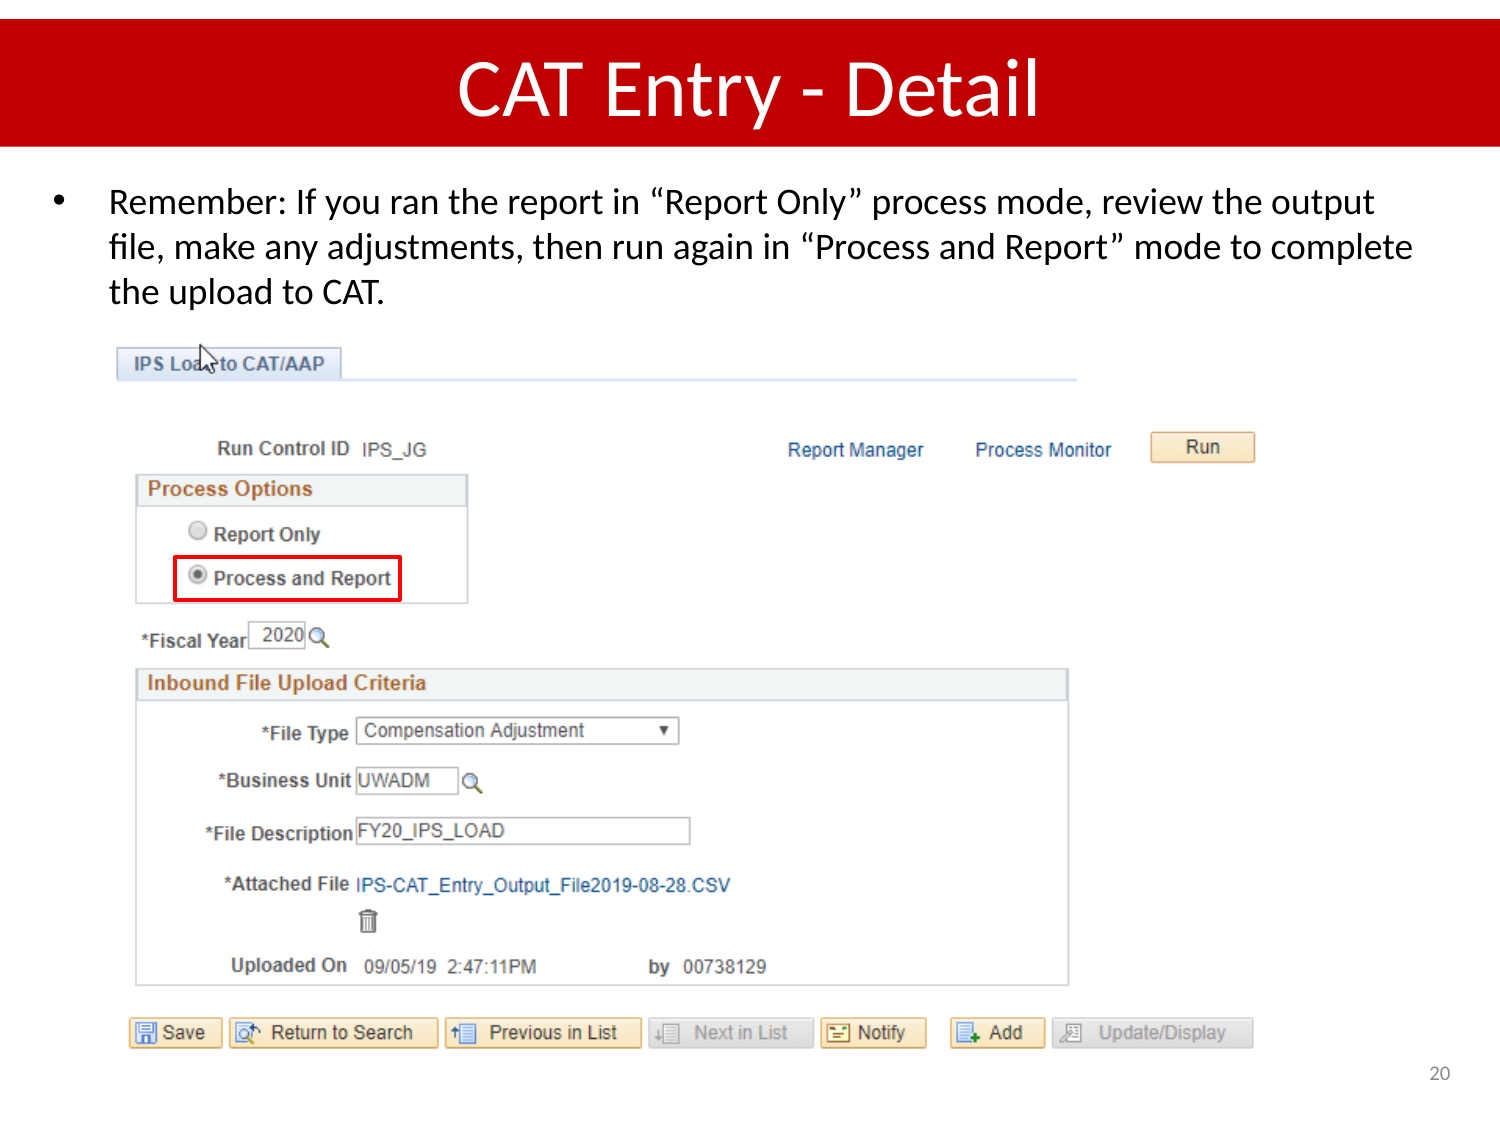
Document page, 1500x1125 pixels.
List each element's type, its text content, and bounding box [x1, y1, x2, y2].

text_box CAT Entry - Detail [0, 19, 1500, 147]
list Remember: If you ran the report in “Report Only” process mode, review the output file, make any adjustments, then run again in “Process and Report” mode to complete the upload to CAT. [37, 169, 1450, 1063]
slide_number 20 [1115, 1042, 1466, 1103]
picture [112, 338, 1268, 1063]
